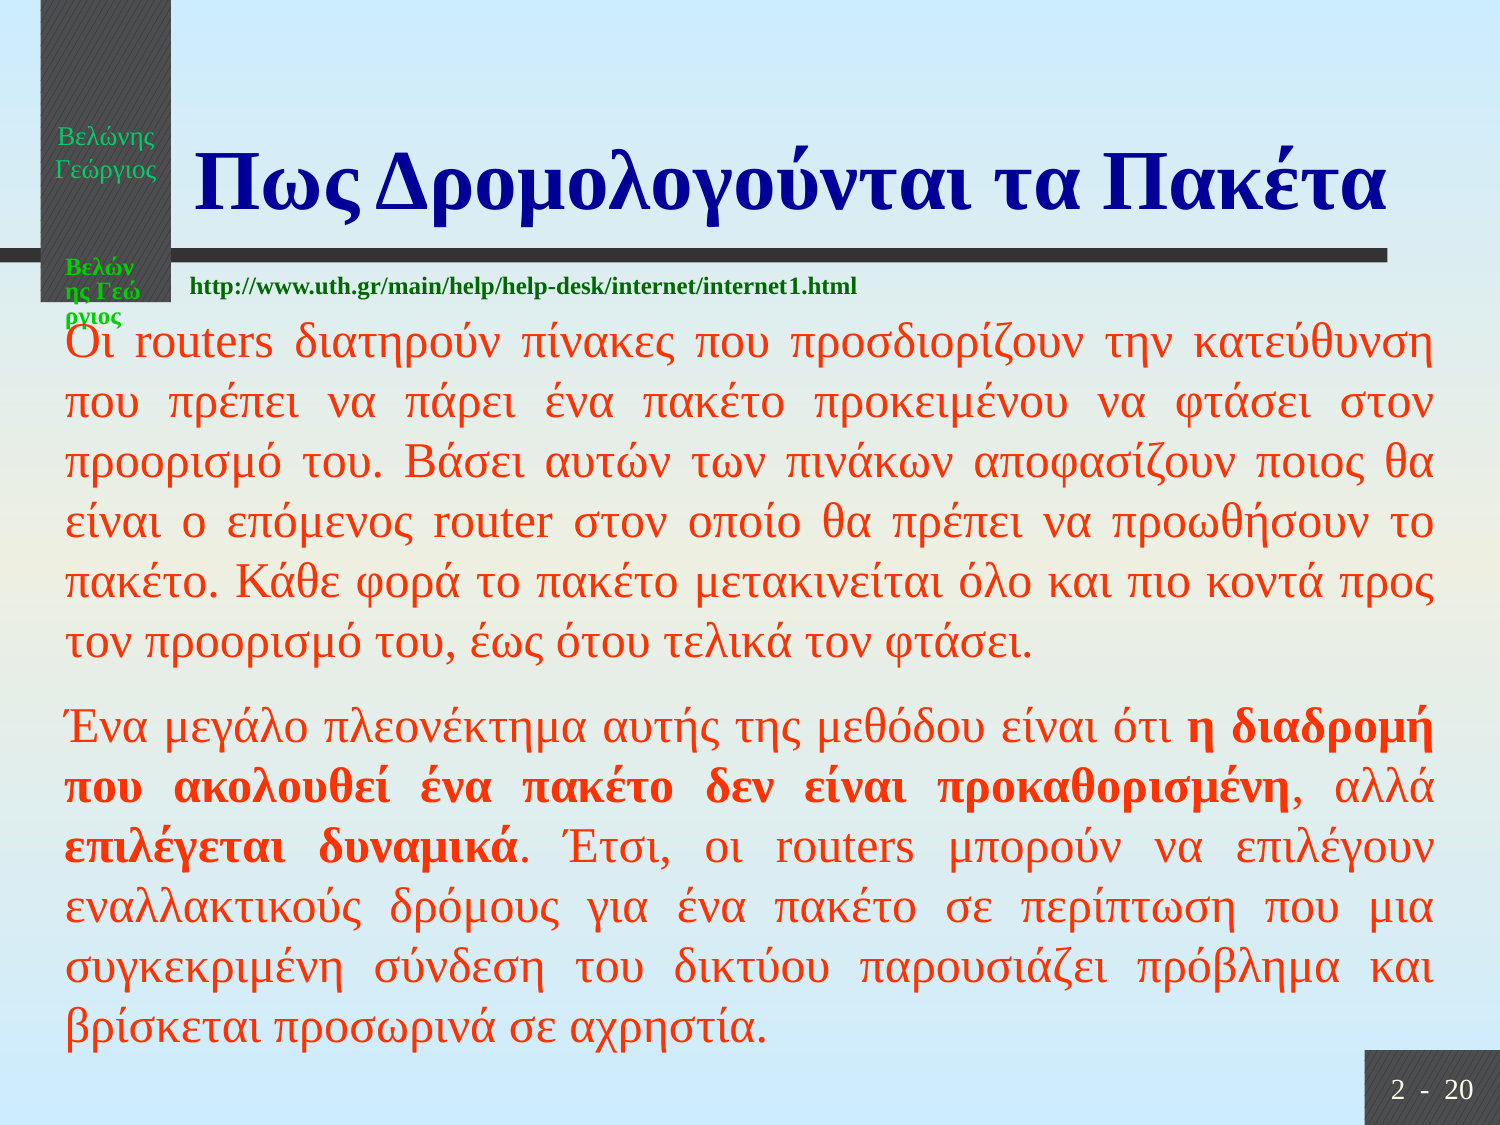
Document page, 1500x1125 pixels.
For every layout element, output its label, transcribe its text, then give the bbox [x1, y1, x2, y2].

text_box Οι routers διατηρούν πίνακες που προσδιορίζουν την κατεύθυνση που πρέπει να πάρει ένα πακέτο προκειμένου να φτάσει στον προορισμό του. Βάσει αυτών των πινάκων αποφασίζουν ποιος θα είναι ο επόμενος router στον οποίο θα πρέπει να προωθήσουν το πακέτο. Κάθε φορά το πακέτο μετακινείται όλο και πιο κοντά προς τον προορισμό του, έως ότου τελικά τον φτάσει. Ένα μεγάλο πλεονέκτημα αυτής της μεθόδου είναι ότι η διαδρομή που ακολουθεί ένα πακέτο δεν είναι προκαθορισμένη, αλλά επιλέγεται δυναμικά. Έτσι, οι routers μπορούν να επιλέγουν εναλλακτικούς δρόμους για ένα πακέτο σε περίπτωση που μια συγκεκριμένη σύνδεση του δικτύου παρουσιάζει πρόβλημα και βρίσκεται προσωρινά σε αχρηστία. [50, 299, 1450, 1060]
slide_number 2 - 20 [1364, 1050, 1500, 1125]
text_box http://www.uth.gr/main/help/help-desk/internet/internet1.html [174, 262, 938, 308]
footer Βελώνης Γεώργιος [50, 0, 163, 288]
title Πως Δρομολογούνται τα Πακέτα [179, 46, 1455, 235]
